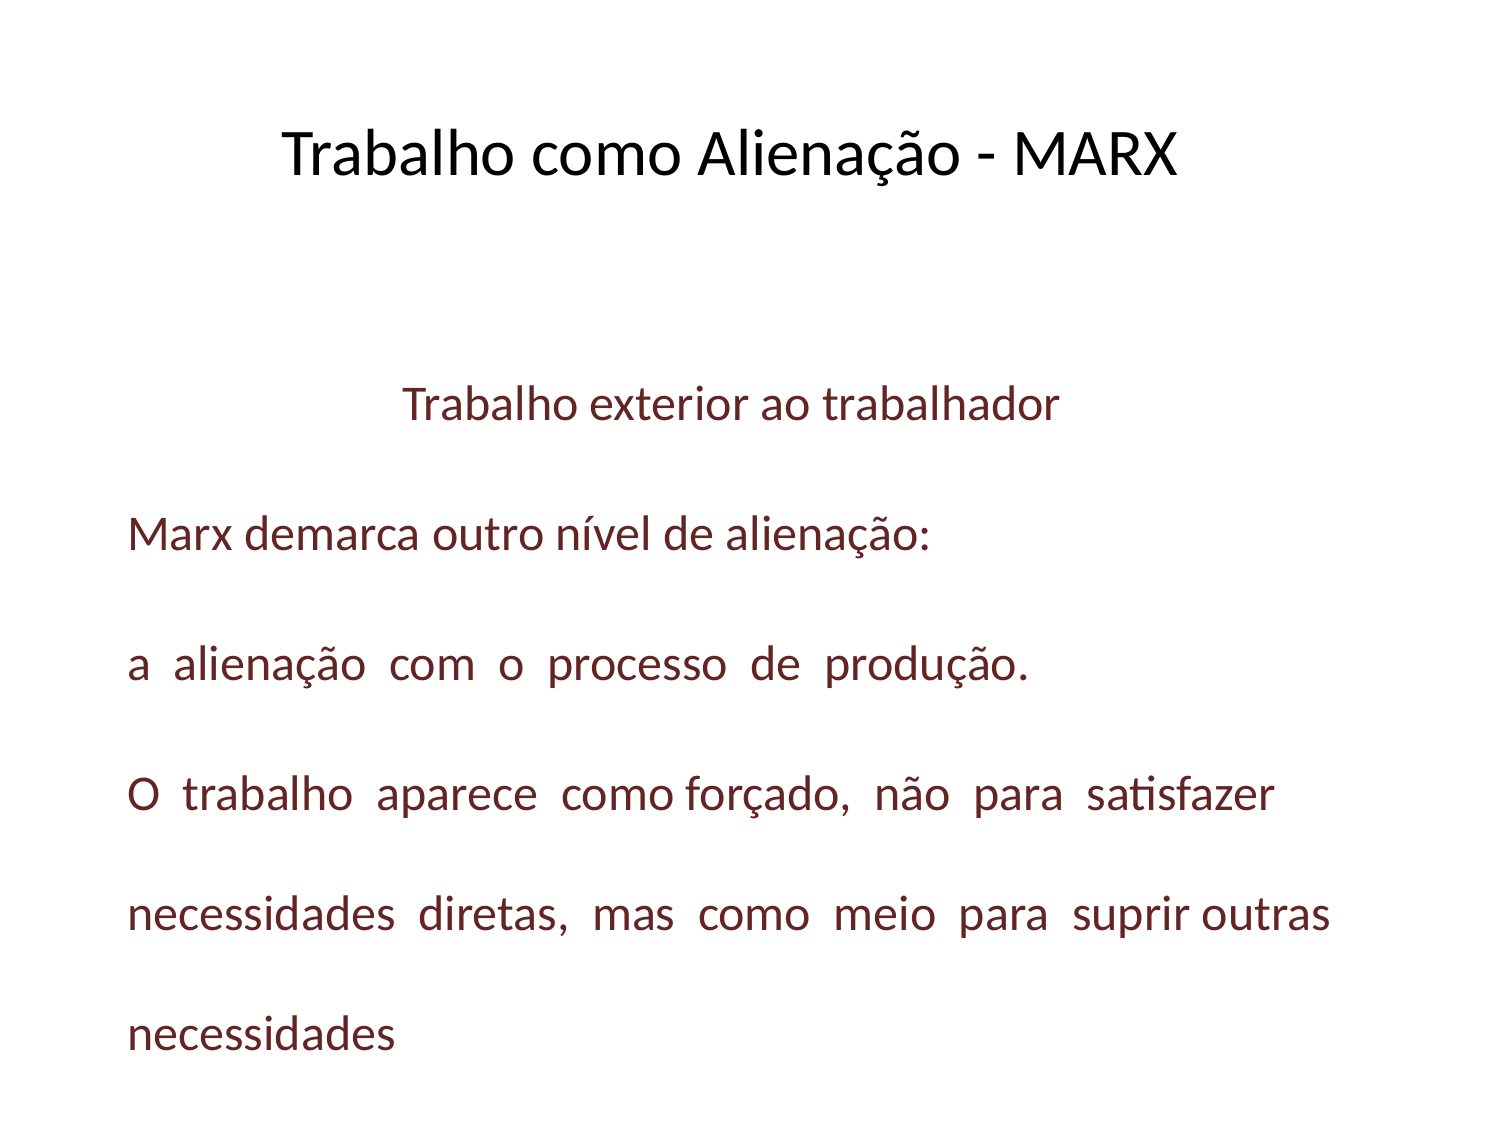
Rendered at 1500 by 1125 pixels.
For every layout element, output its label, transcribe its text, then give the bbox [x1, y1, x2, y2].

title Trabalho como Alienação - MARX [100, 90, 1376, 209]
subtitle Trabalho exterior ao trabalhador Marx demarca outro nível de alienação: a alienação com o processo de produção. O trabalho aparece como forçado, não para satisfazer necessidades diretas, mas como meio para suprir outras necessidades [112, 302, 1353, 1071]
